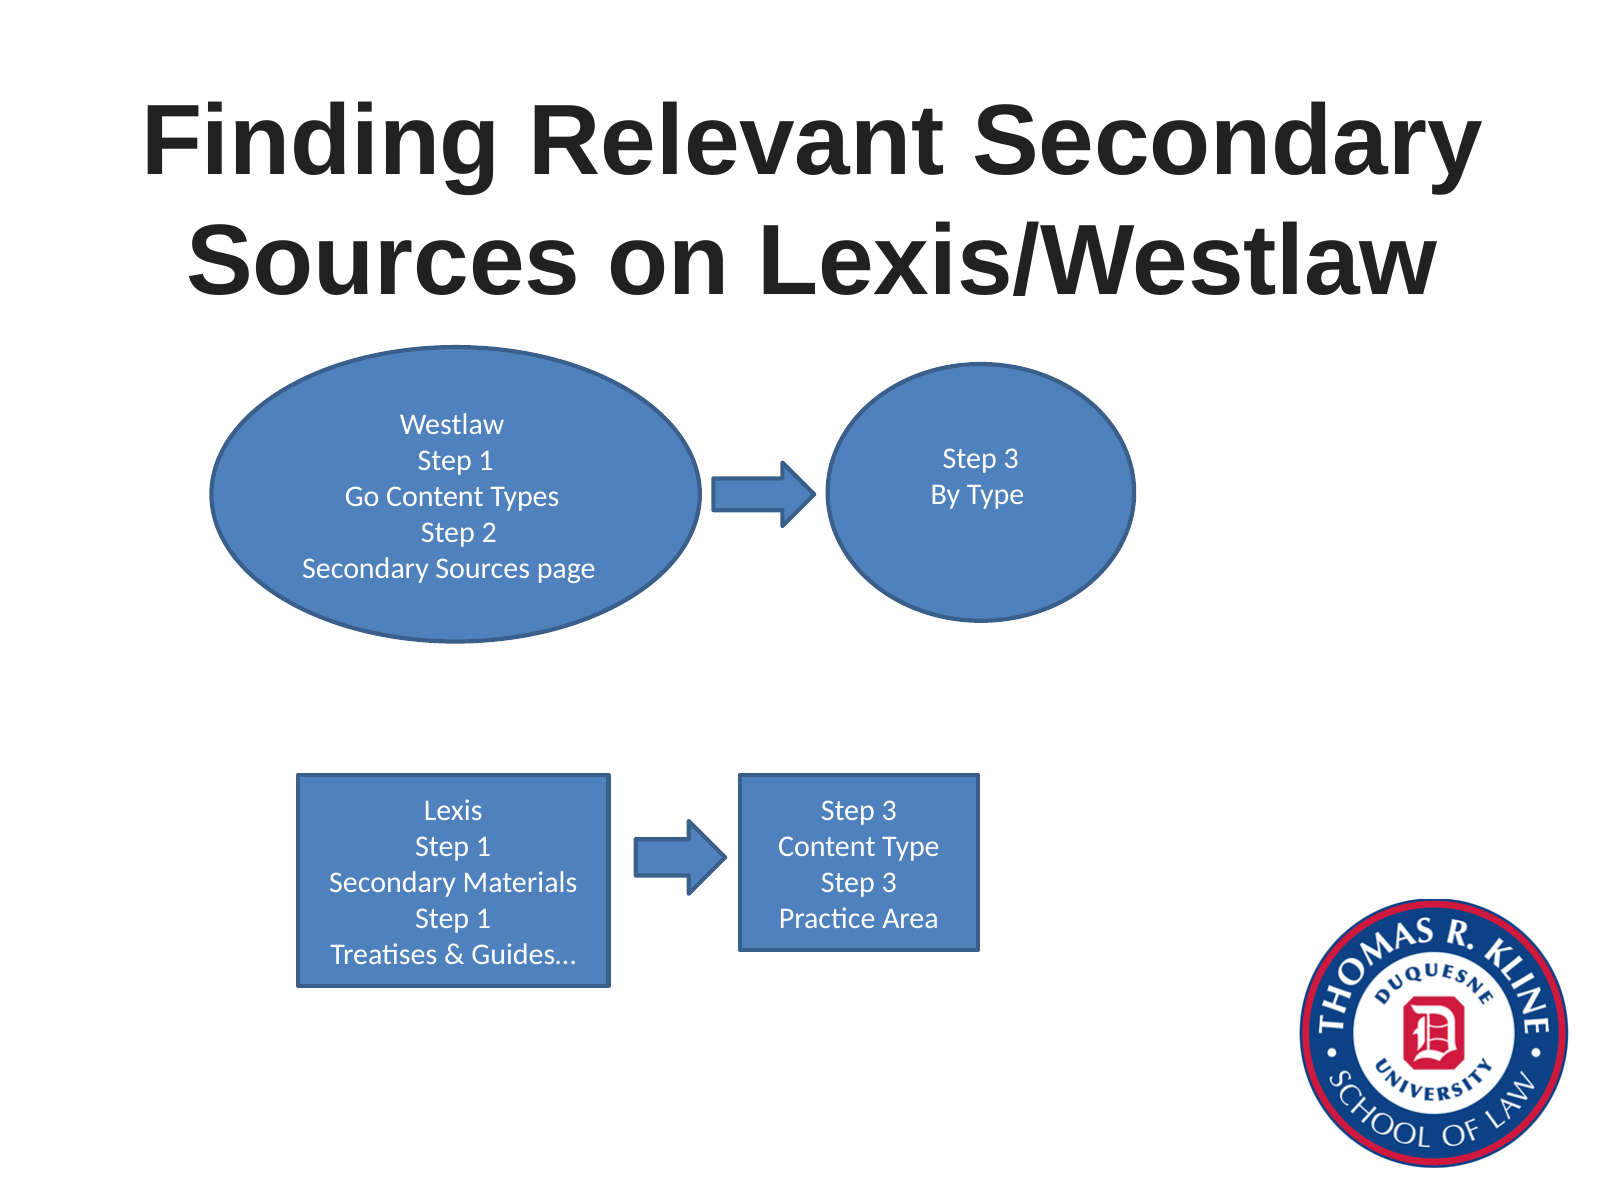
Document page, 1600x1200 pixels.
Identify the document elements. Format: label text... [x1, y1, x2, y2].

text_box Lexis Step 1 Secondary Materials Step 1 Treatises & Guides… [296, 773, 611, 988]
text_box Westlaw Step 1 Go Content Types Step 2 Secondary Sources page [209, 344, 702, 644]
picture [1288, 899, 1575, 1171]
text_box [711, 460, 817, 529]
text_box Finding Relevant Secondary Sources on Lexis/Westlaw [125, 72, 1500, 315]
text_box [633, 819, 728, 896]
text_box Step 3 By Type [825, 361, 1137, 623]
text_box Step 3 Content Type Step 3 Practice Area [738, 773, 980, 952]
